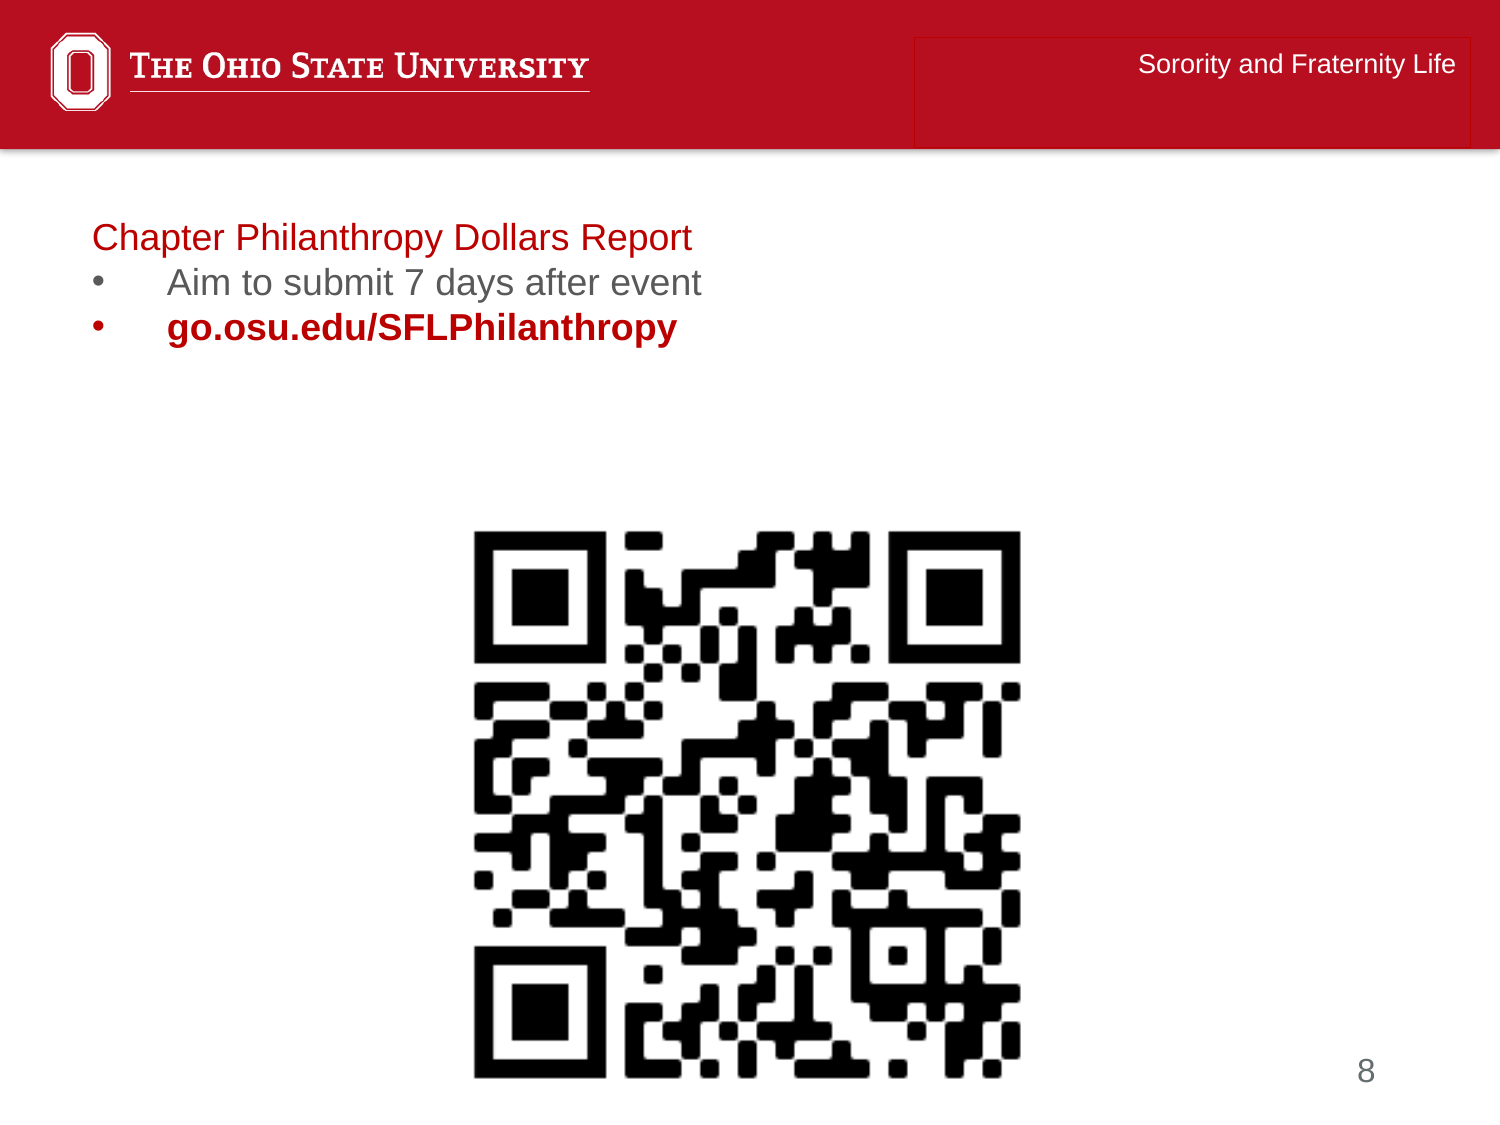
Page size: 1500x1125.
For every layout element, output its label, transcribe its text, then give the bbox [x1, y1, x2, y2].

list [461, 514, 1043, 1096]
list Chapter Philanthropy Dollars Report Aim to submit 7 days after event go.osu.edu/SFLPhilanthropy [76, 205, 1427, 949]
picture [50, 32, 590, 111]
list Sorority and Fraternity Life [914, 37, 1471, 148]
